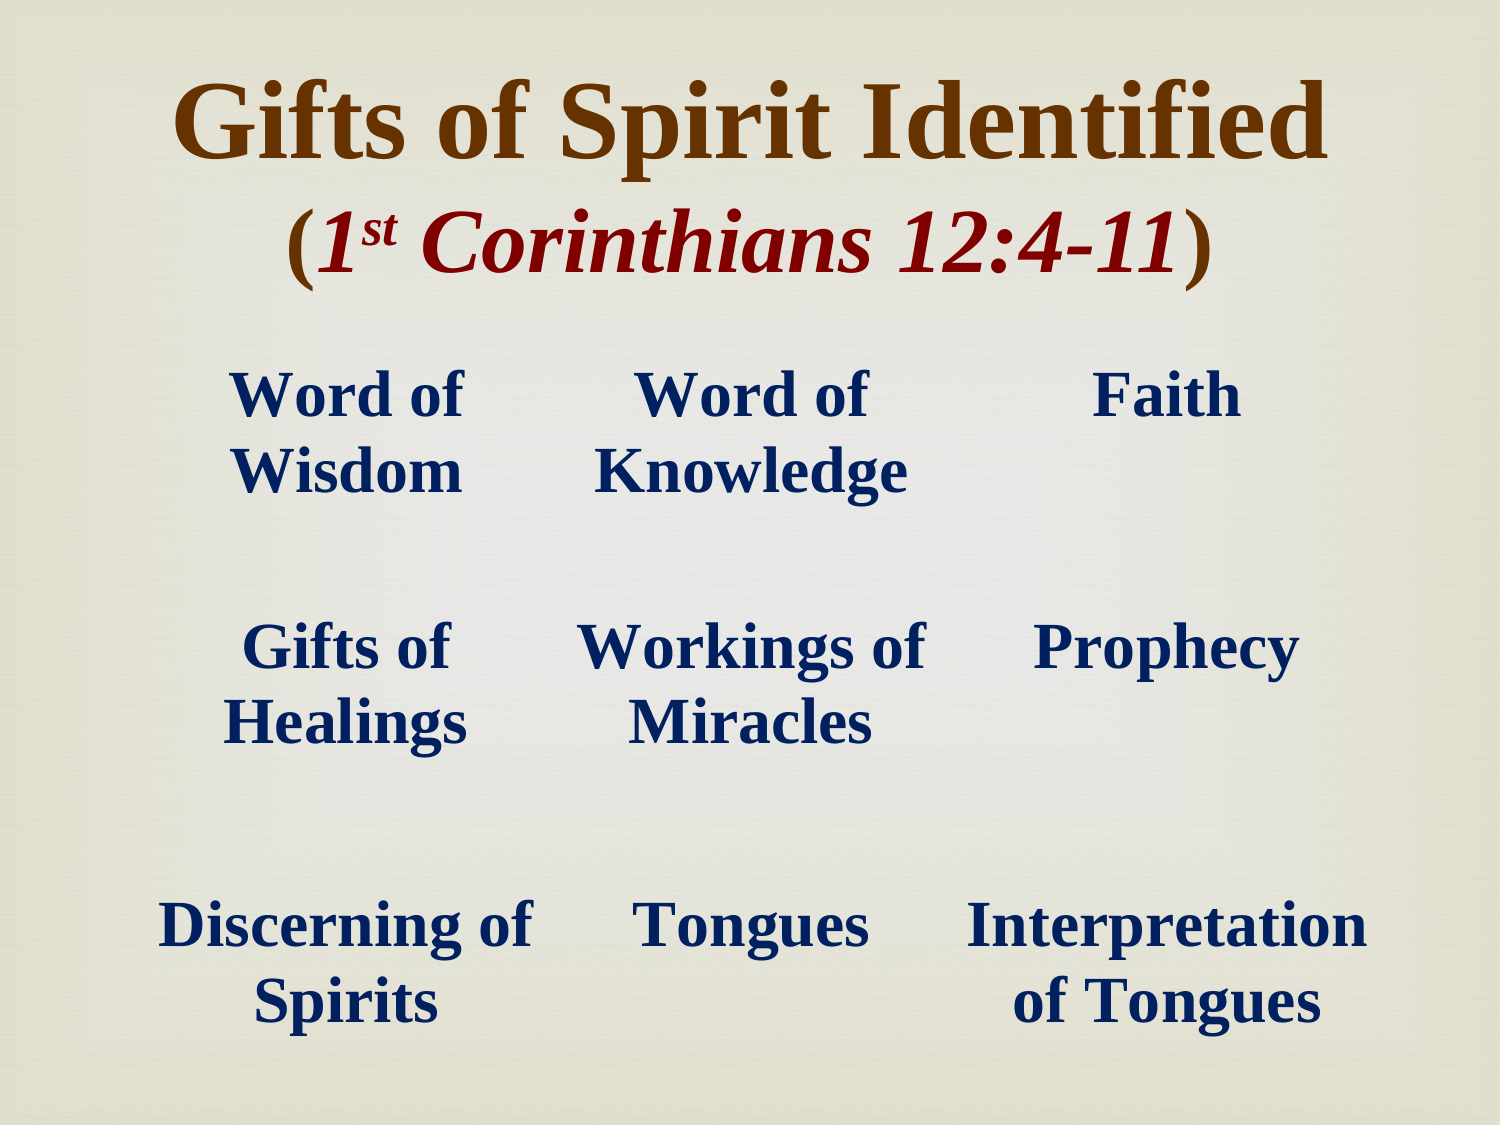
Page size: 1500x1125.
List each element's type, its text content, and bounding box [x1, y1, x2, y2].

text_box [128, 354, 1403, 1125]
title Gifts of Spirit Identified (1st Corinthians 12:4-11) [0, 24, 1500, 313]
